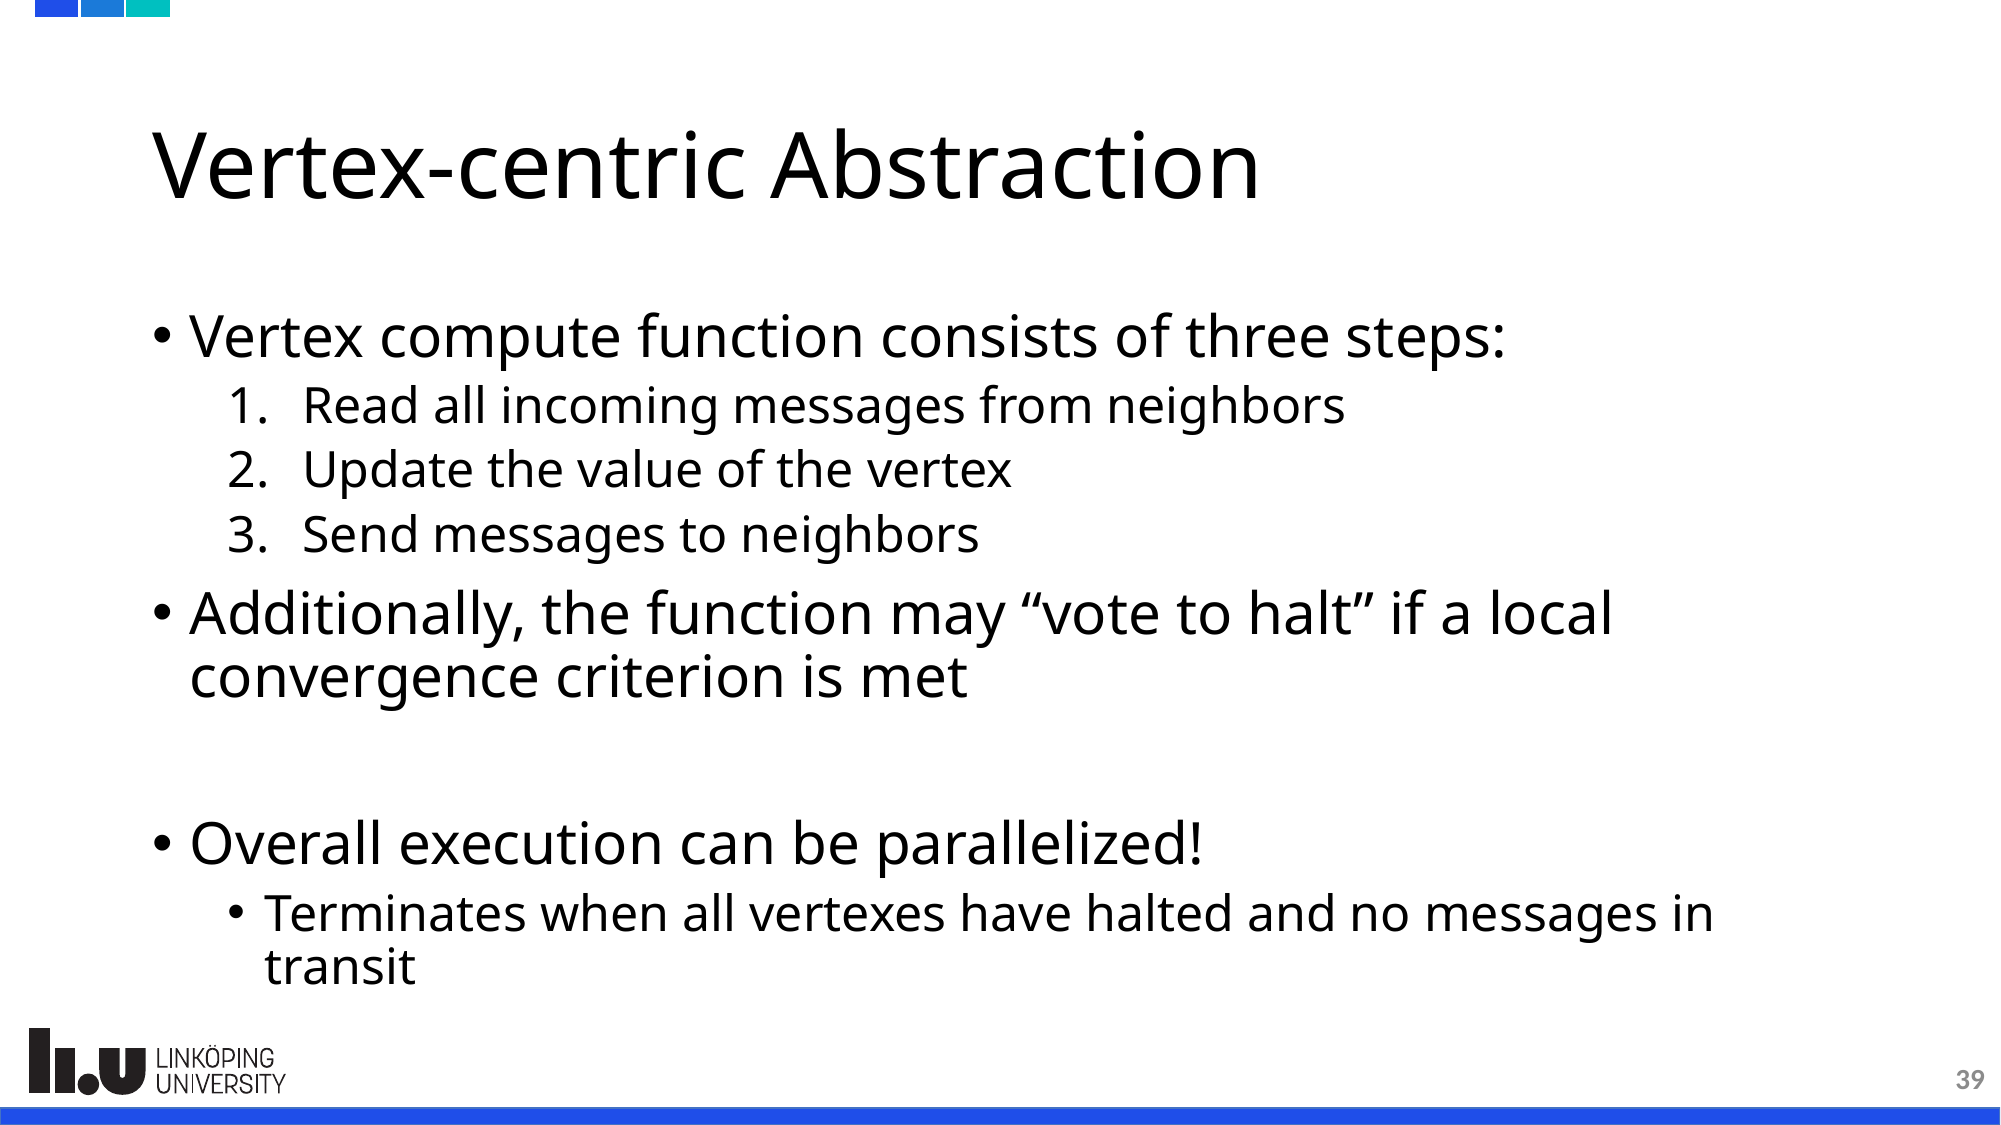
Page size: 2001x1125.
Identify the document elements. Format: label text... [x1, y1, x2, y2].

list Vertex compute function consists of three steps: Read all incoming messages from neighbors Update the value of the vertex Send messages to neighbors Additionally, the function may “vote to halt” if a local convergence criterion is met Overall execution can be parallelized! Terminates when all vertexes have halted and no messages in transit [137, 299, 1863, 1014]
title Vertex-centric Abstraction [137, 59, 1863, 278]
slide_number 39 [1550, 1047, 2000, 1108]
